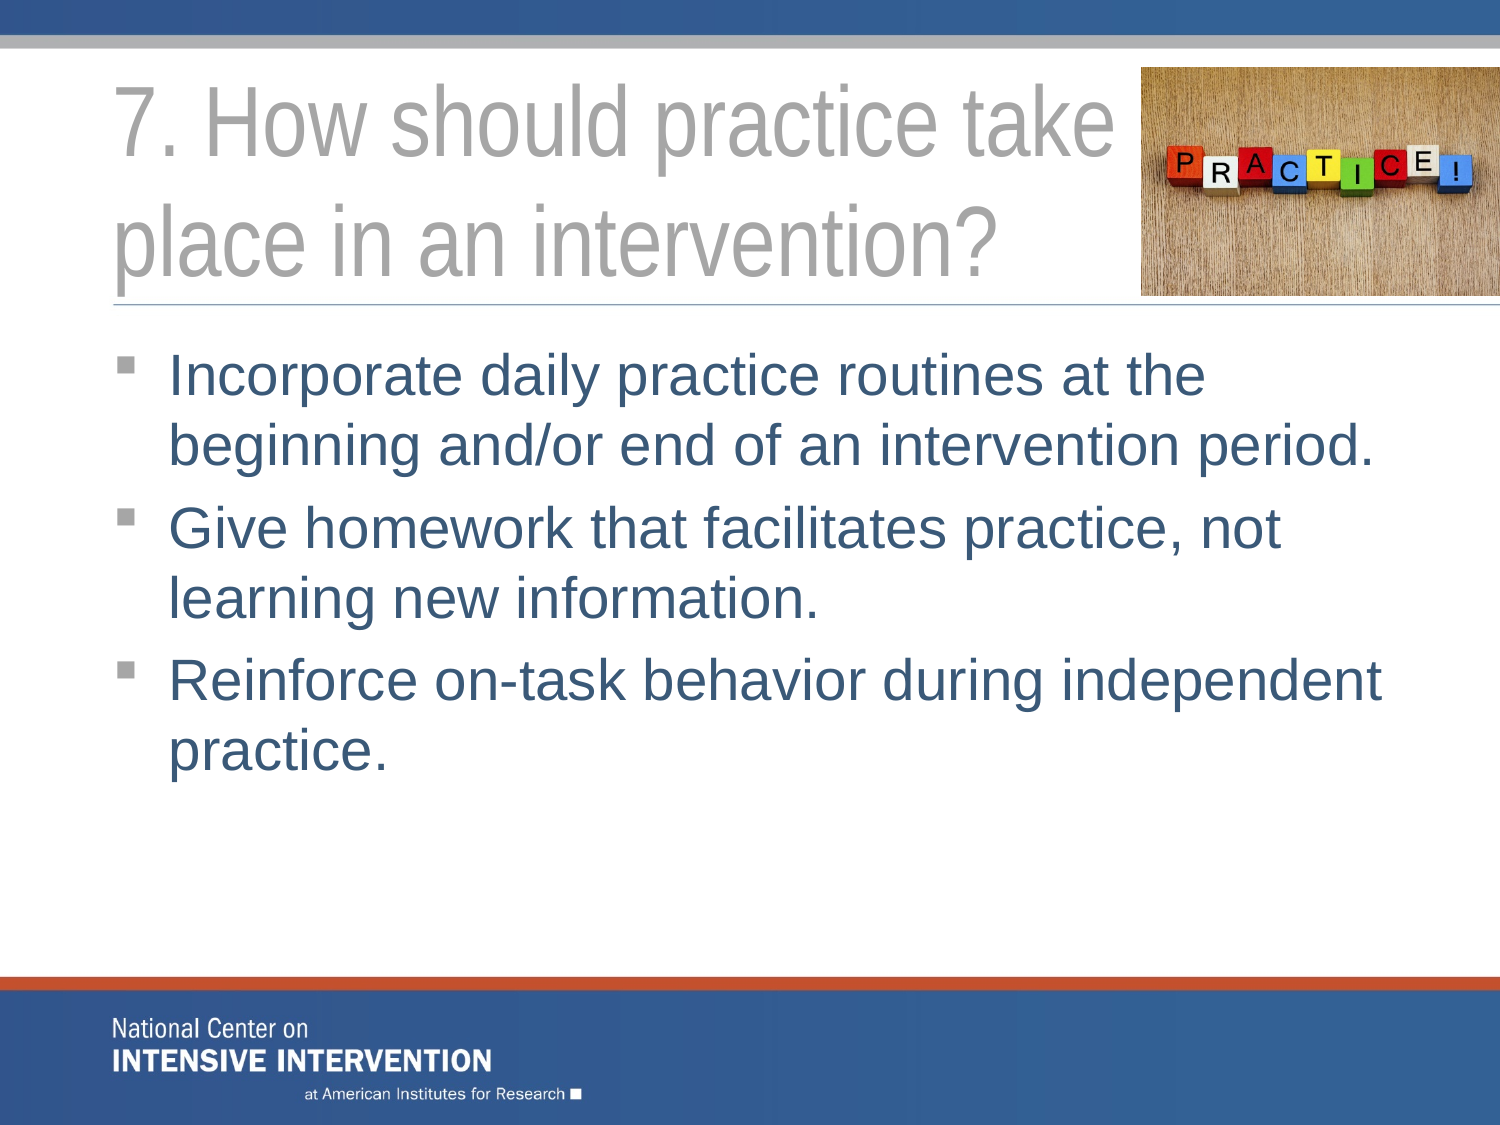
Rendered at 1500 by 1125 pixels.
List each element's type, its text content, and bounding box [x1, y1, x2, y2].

picture [0, 0, 1500, 1125]
list Incorporate daily practice routines at the beginning and/or end of an intervention period. Give homework that facilitates practice, not learning new information. Reinforce on-task behavior during independent practice. [112, 336, 1463, 960]
title 7. How should practice take place in an intervention? [112, 51, 1142, 297]
